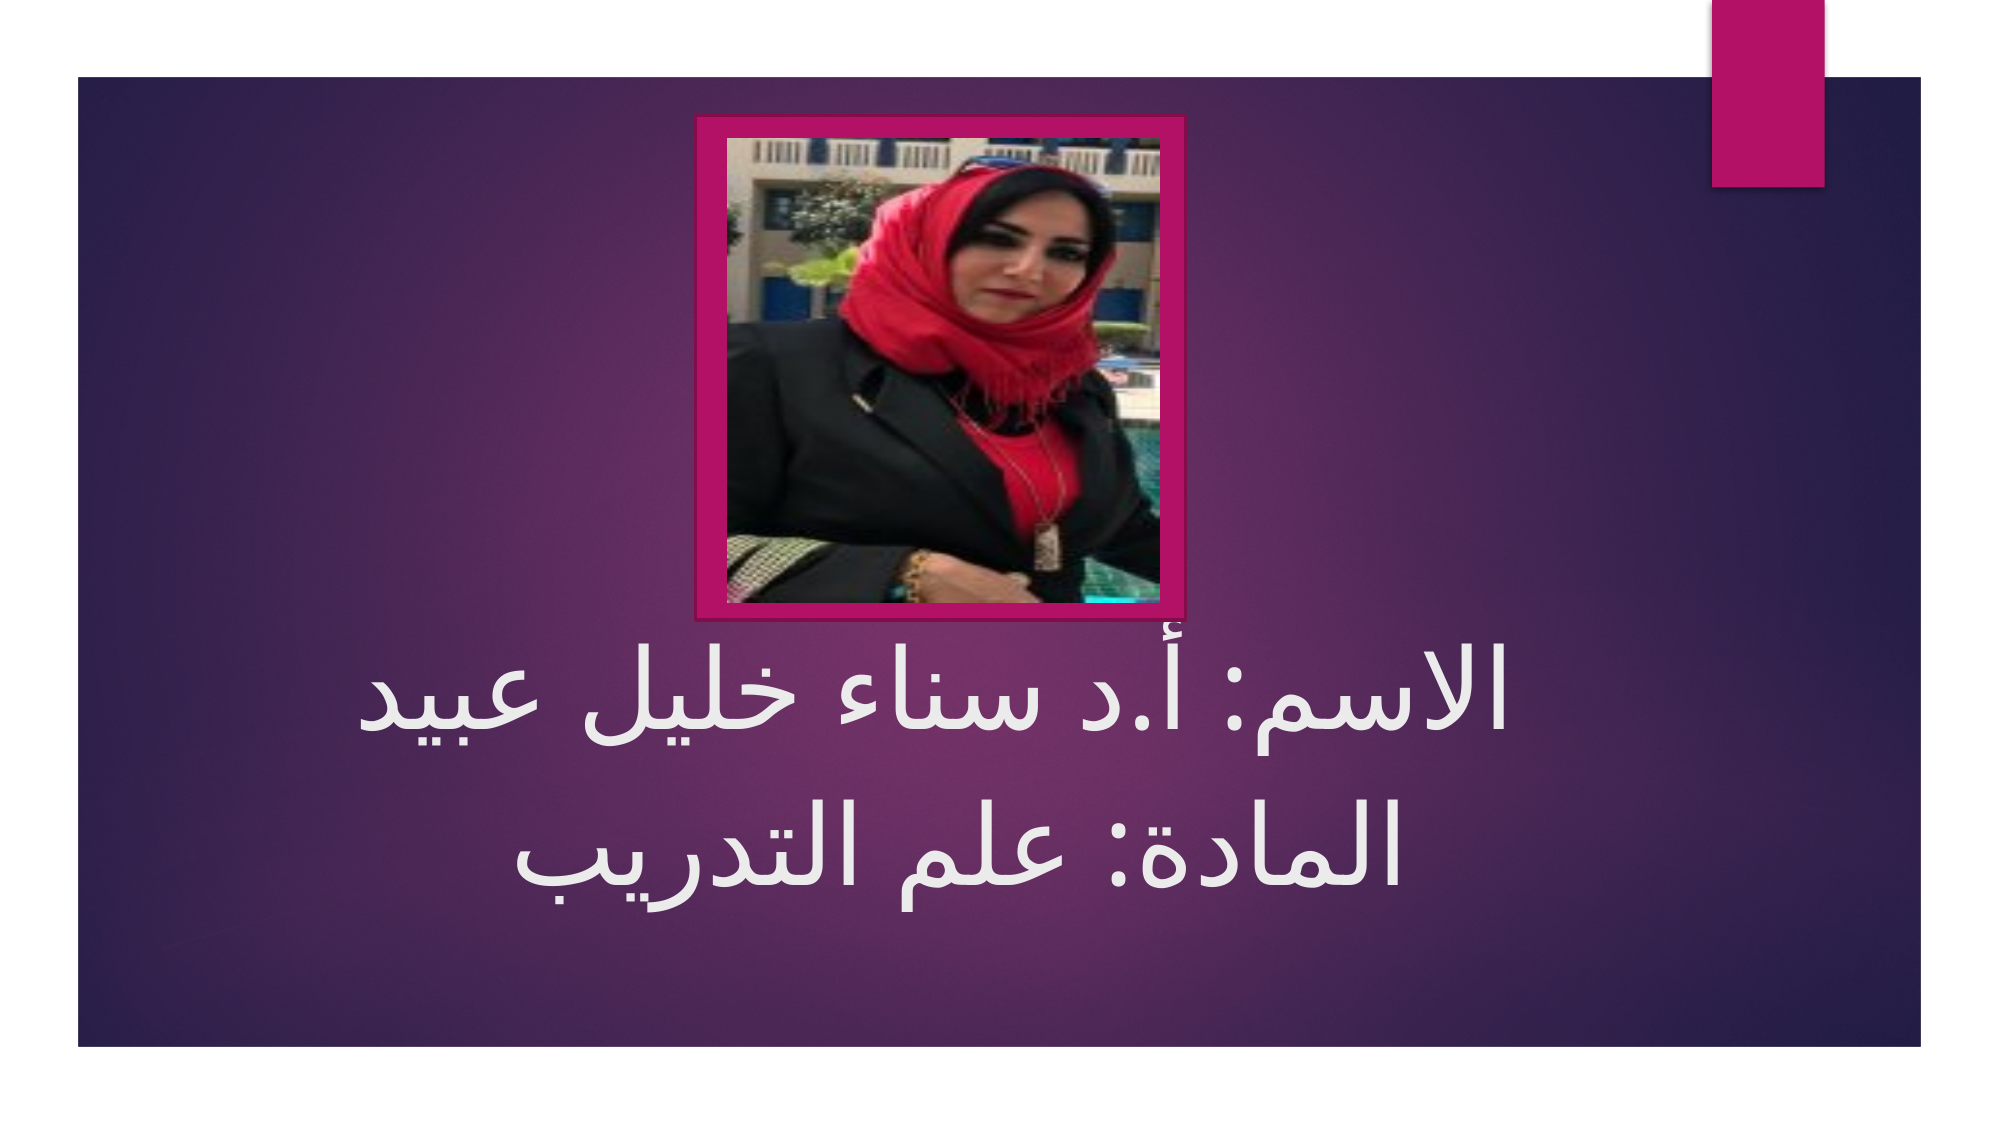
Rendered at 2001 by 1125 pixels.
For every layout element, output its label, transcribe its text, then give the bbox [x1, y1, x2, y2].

picture [726, 138, 1160, 603]
title الاسم: أ.د سناء خليل عبيد [211, 633, 1660, 760]
text_box المادة: علم التدريب [236, 790, 1685, 916]
text_box [694, 114, 1187, 622]
